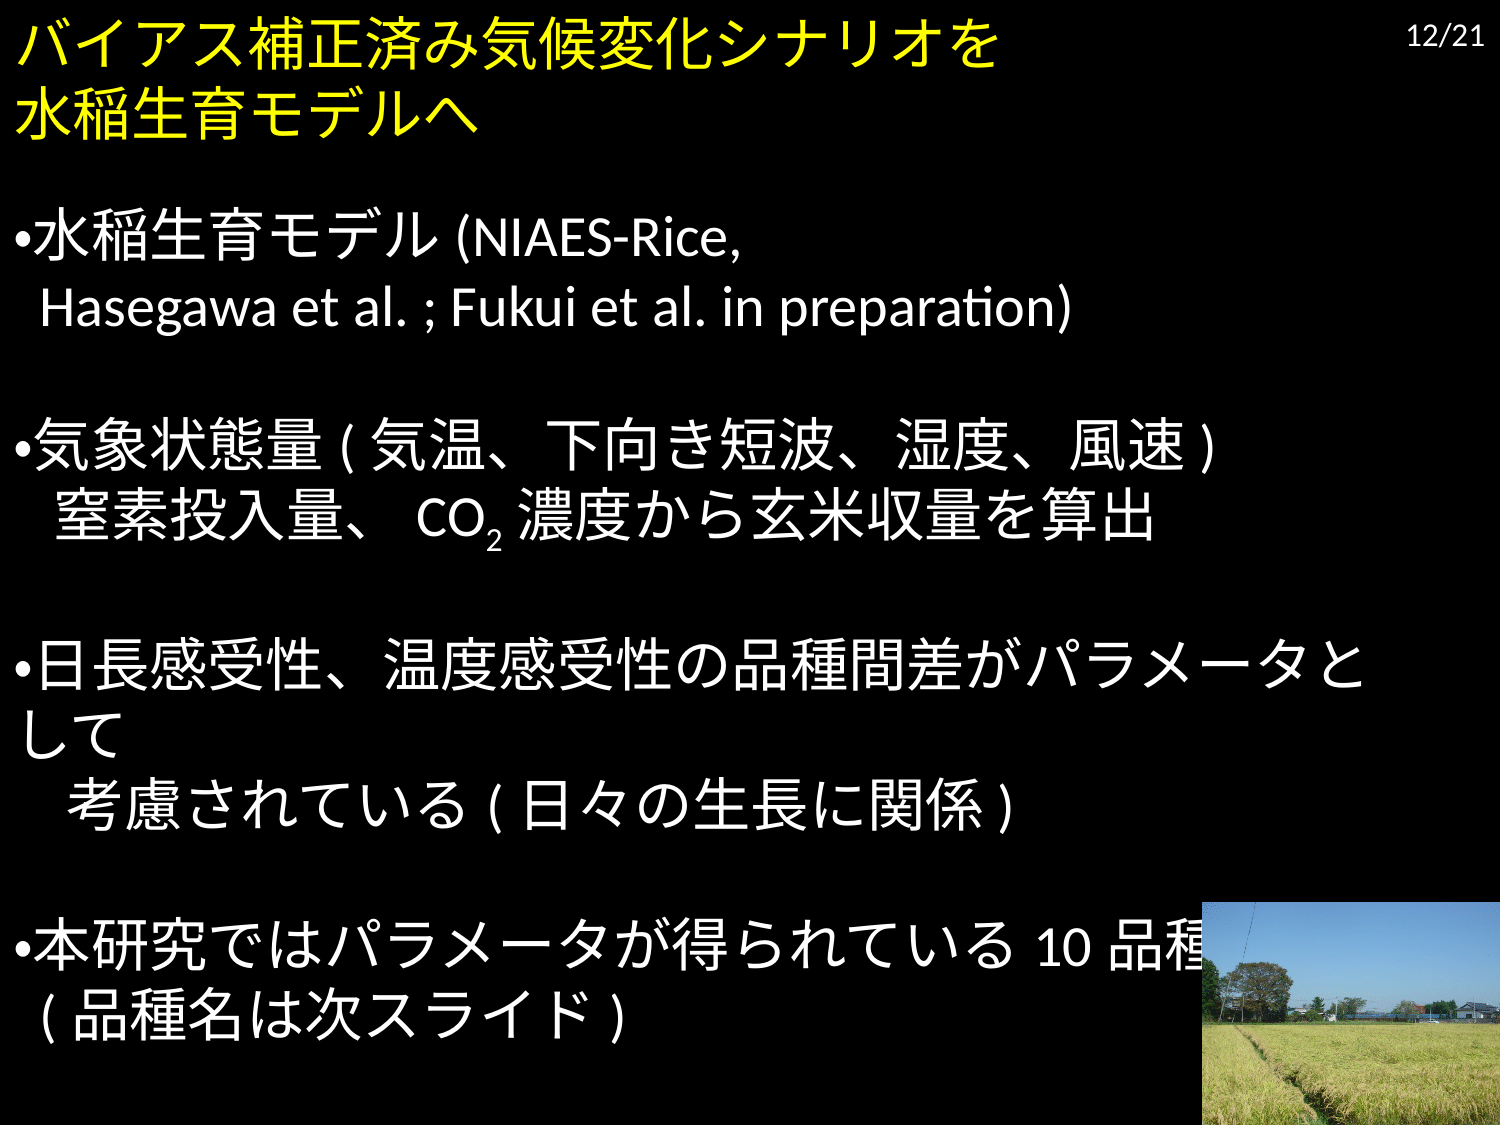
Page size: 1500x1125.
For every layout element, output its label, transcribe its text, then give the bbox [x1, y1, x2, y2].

picture [1202, 902, 1500, 1125]
text_box バイアス補正済み気候変化シナリオを 水稲生育モデルへ [0, 0, 1500, 155]
text_box ・水稲生育モデル(NIAES-Rice, Hasegawa et al. ; Fukui et al. in preparation) ・気象状態量(気温、下向き短波、湿度、風速) 窒素投入量、CO2濃度から玄米収量を算出 ・日長感受性、温度感受性の品種間差がパラメータとして 考慮されている(日々の生長に関係) ・本研究ではパラメータが得られている10品種を扱う (品種名は次スライド) [0, 190, 1432, 1055]
